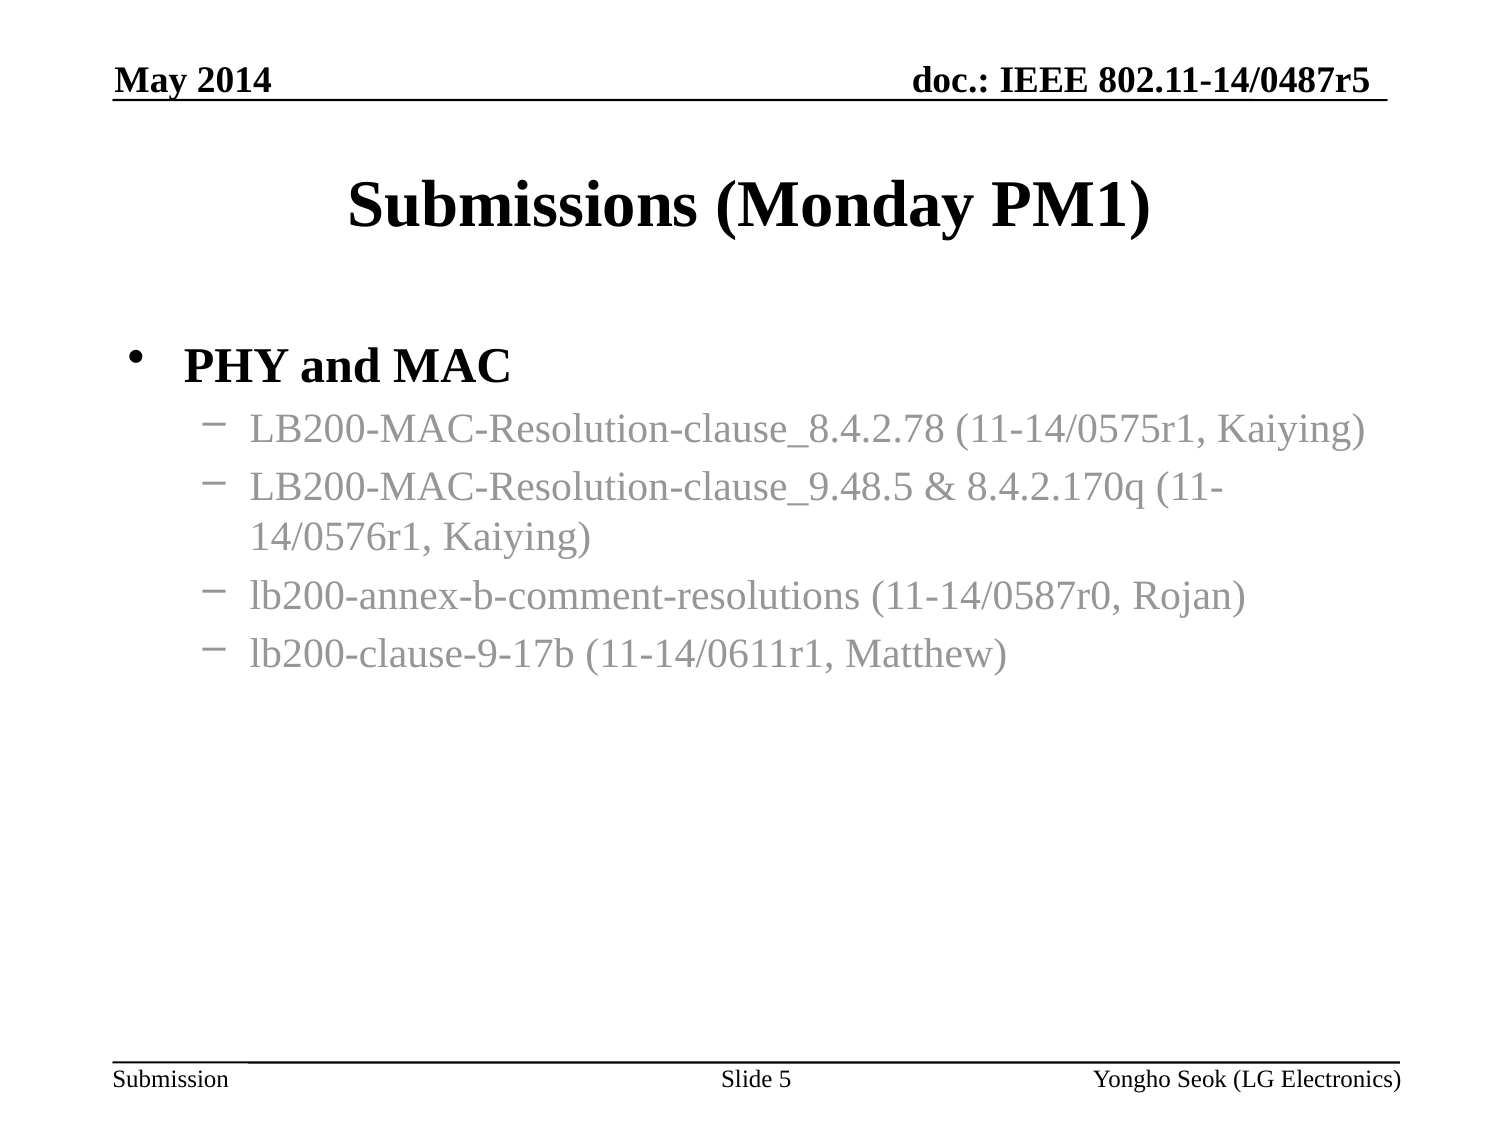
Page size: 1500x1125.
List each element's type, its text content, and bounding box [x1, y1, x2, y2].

slide_number Slide 5 [712, 1061, 800, 1093]
footer Yongho Seok (LG Electronics) [1088, 1061, 1402, 1093]
title Submissions (Monday PM1) [112, 112, 1388, 288]
list PHY and MAC LB200-MAC-Resolution-clause_8.4.2.78 (11-14/0575r1, Kaiying) LB200-MAC-Resolution-clause_9.48.5 & 8.4.2.170q (11-14/0576r1, Kaiying) lb200-annex-b-comment-resolutions (11-14/0587r0, Rojan) lb200-clause-9-17b (11-14/0611r1, Matthew) [112, 324, 1388, 1001]
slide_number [114, 54, 274, 101]
